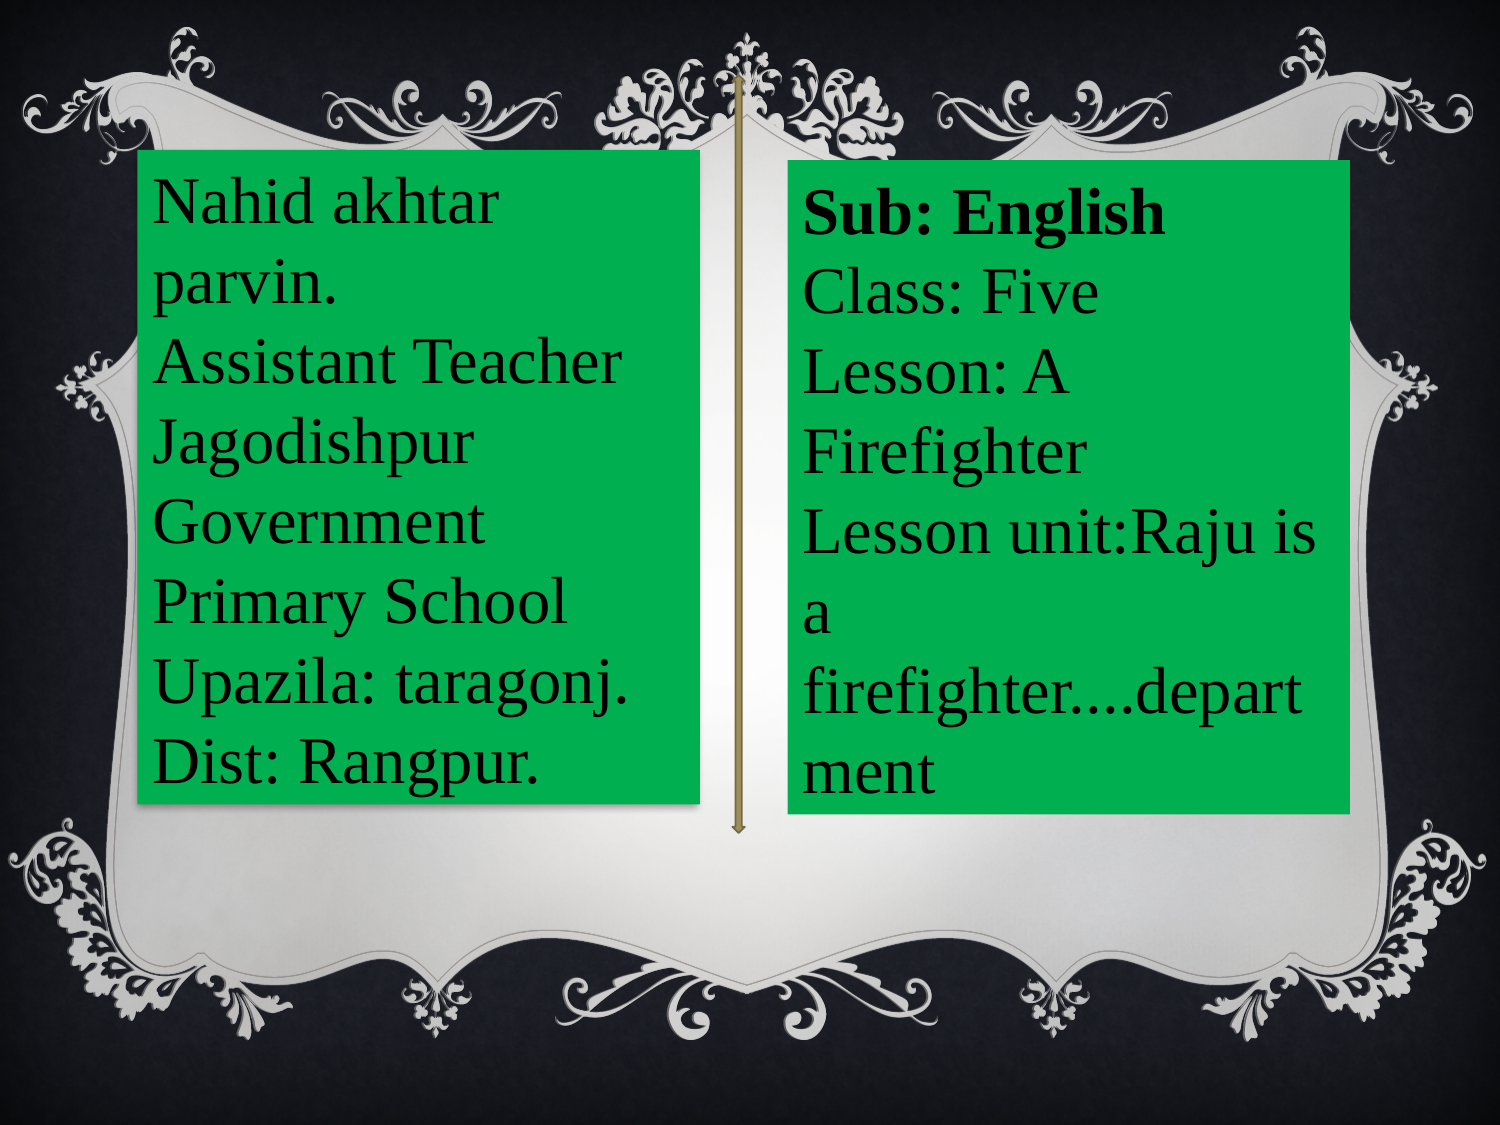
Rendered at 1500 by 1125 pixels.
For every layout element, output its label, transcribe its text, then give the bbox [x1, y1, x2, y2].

picture [0, 0, 1500, 1125]
text_box Nahid akhtar parvin. Assistant Teacher Jagodishpur Government Primary School Upazila: taragonj. Dist: Rangpur. [137, 149, 700, 805]
text_box Sub: English Class: Five Lesson: A Firefighter Lesson unit:Raju is a firefighter....department [787, 160, 1350, 815]
text_box [731, 74, 746, 834]
